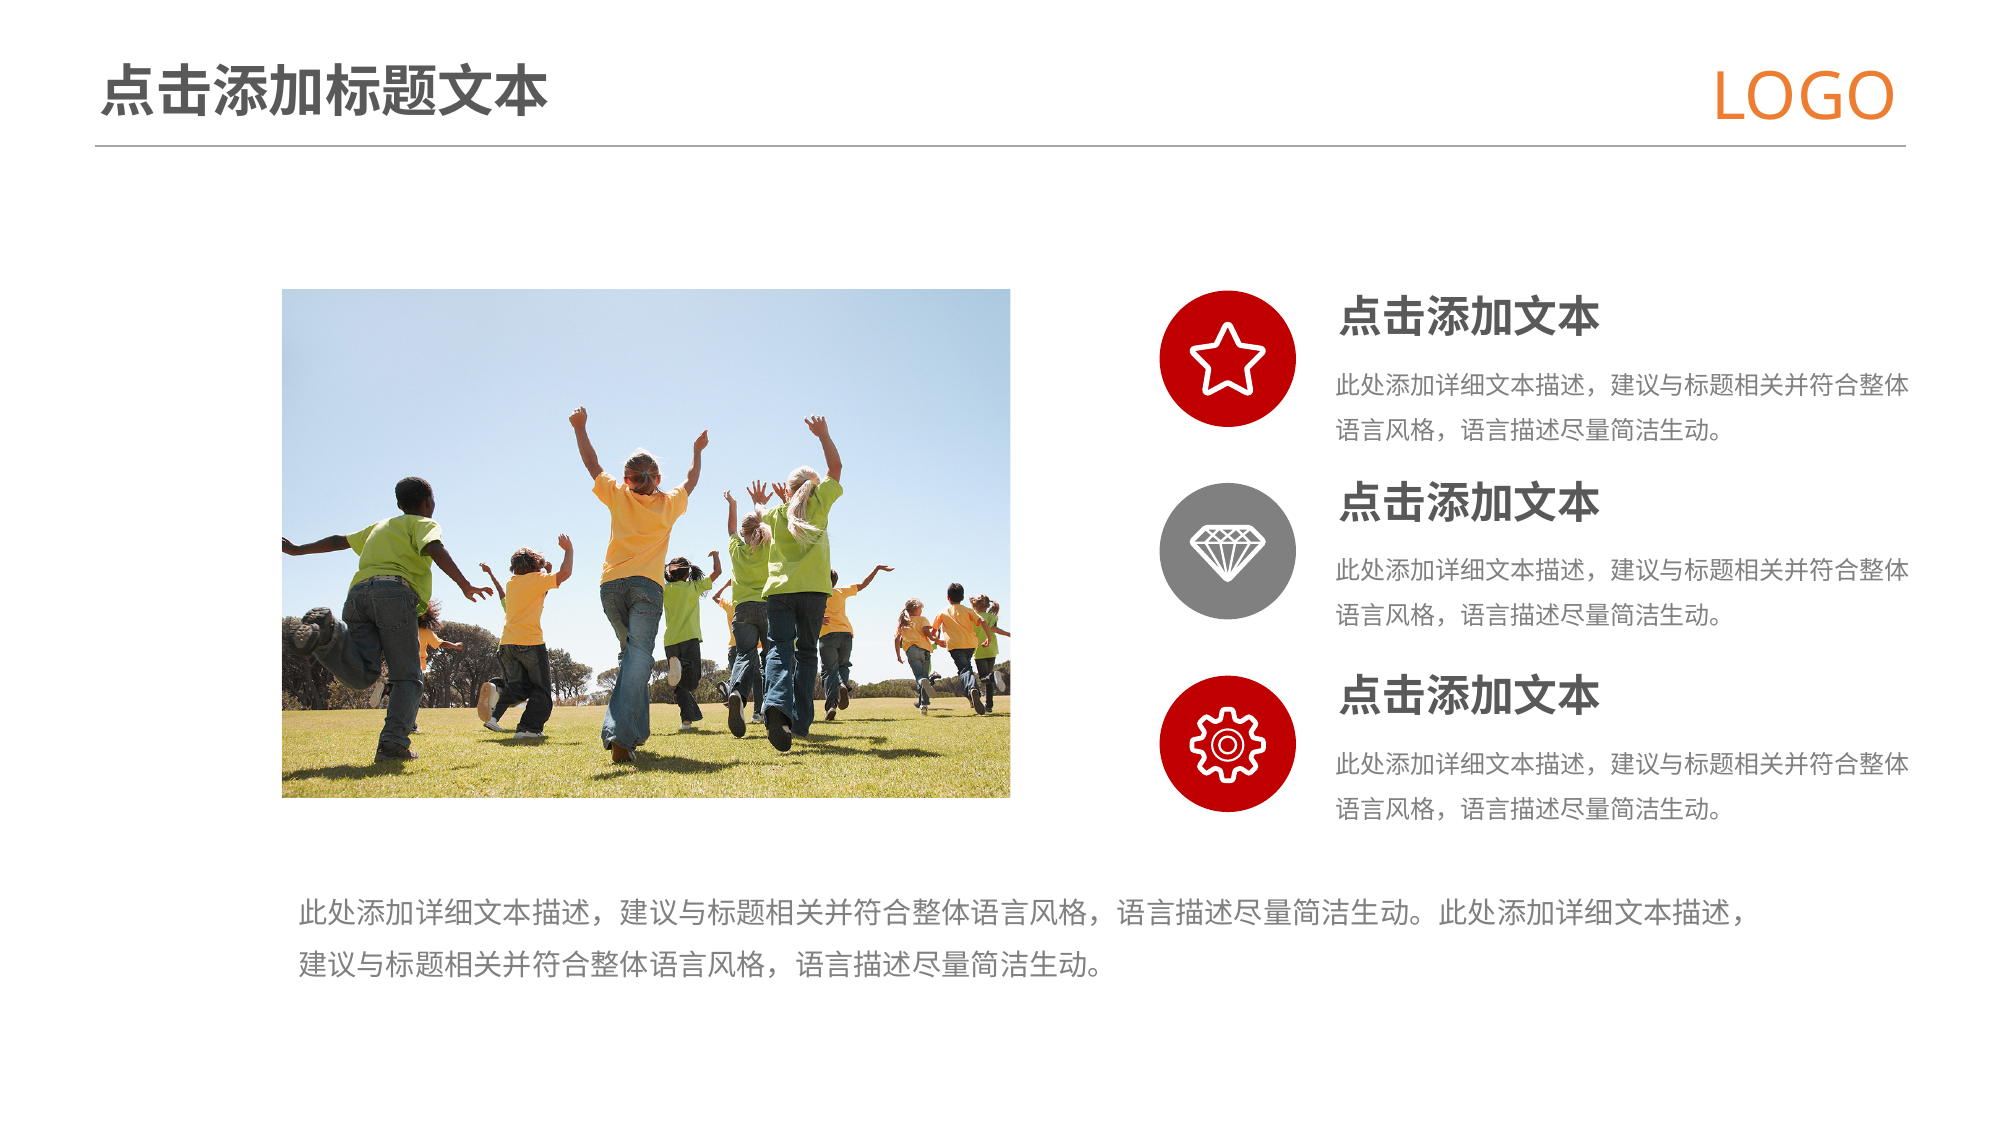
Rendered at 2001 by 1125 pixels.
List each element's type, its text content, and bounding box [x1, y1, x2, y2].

text_box LOGO [1690, 42, 1918, 143]
text_box 此处添加详细文本描述，建议与标题相关并符合整体语言风格，语言描述尽量简洁生动。 [1315, 530, 1951, 640]
text_box 此处添加详细文本描述，建议与标题相关并符合整体语言风格，语言描述尽量简洁生动。 [1315, 344, 1951, 455]
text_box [1159, 675, 1296, 813]
text_box 点击添加文本 [1318, 657, 1622, 723]
text_box 此处添加详细文本描述，建议与标题相关并符合整体语言风格，语言描述尽量简洁生动。此处添加详细文本描述，建议与标题相关并符合整体语言风格，语言描述尽量简洁生动。 [283, 869, 1755, 990]
text_box 点击添加标题文本 [80, 45, 571, 133]
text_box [1159, 482, 1296, 620]
text_box [281, 289, 1011, 798]
text_box 点击添加文本 [1318, 464, 1622, 530]
text_box 此处添加详细文本描述，建议与标题相关并符合整体语言风格，语言描述尽量简洁生动。 [1315, 723, 1951, 834]
text_box 点击添加文本 [1318, 279, 1622, 344]
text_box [1159, 290, 1296, 427]
